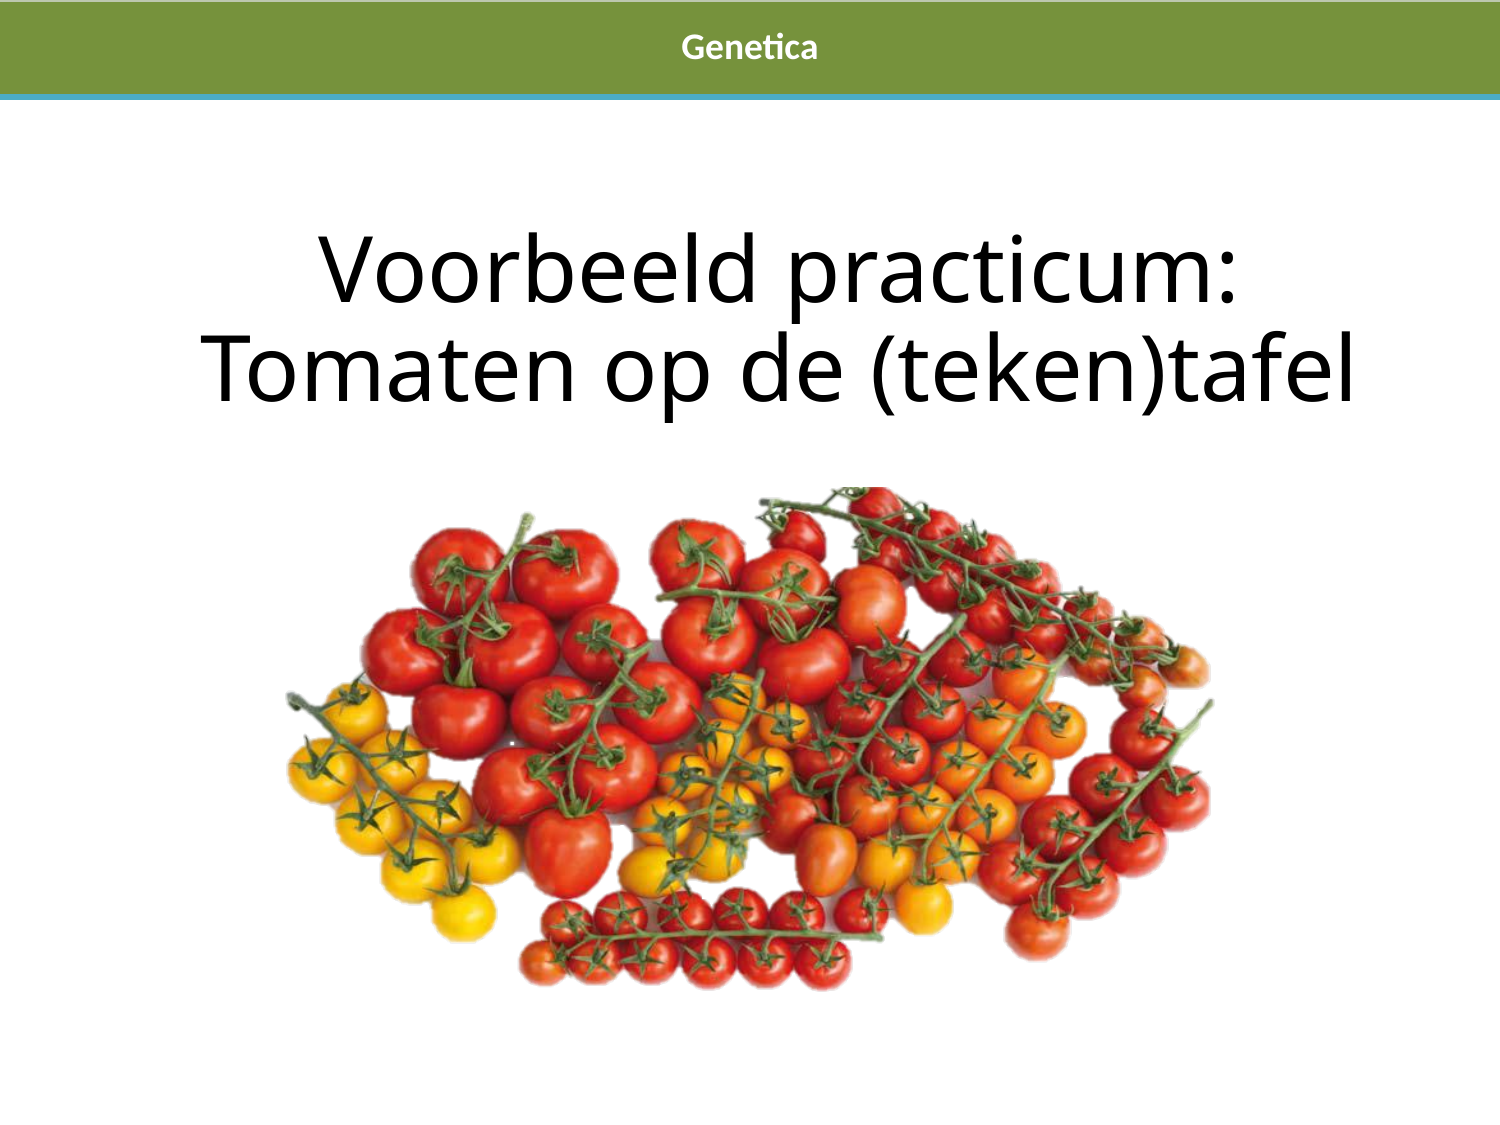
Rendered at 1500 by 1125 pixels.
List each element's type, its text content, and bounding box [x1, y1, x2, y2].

picture [279, 487, 1221, 999]
title Voorbeeld practicum: Tomaten op de (teken)tafel [99, 213, 1460, 431]
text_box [0, 0, 1500, 100]
